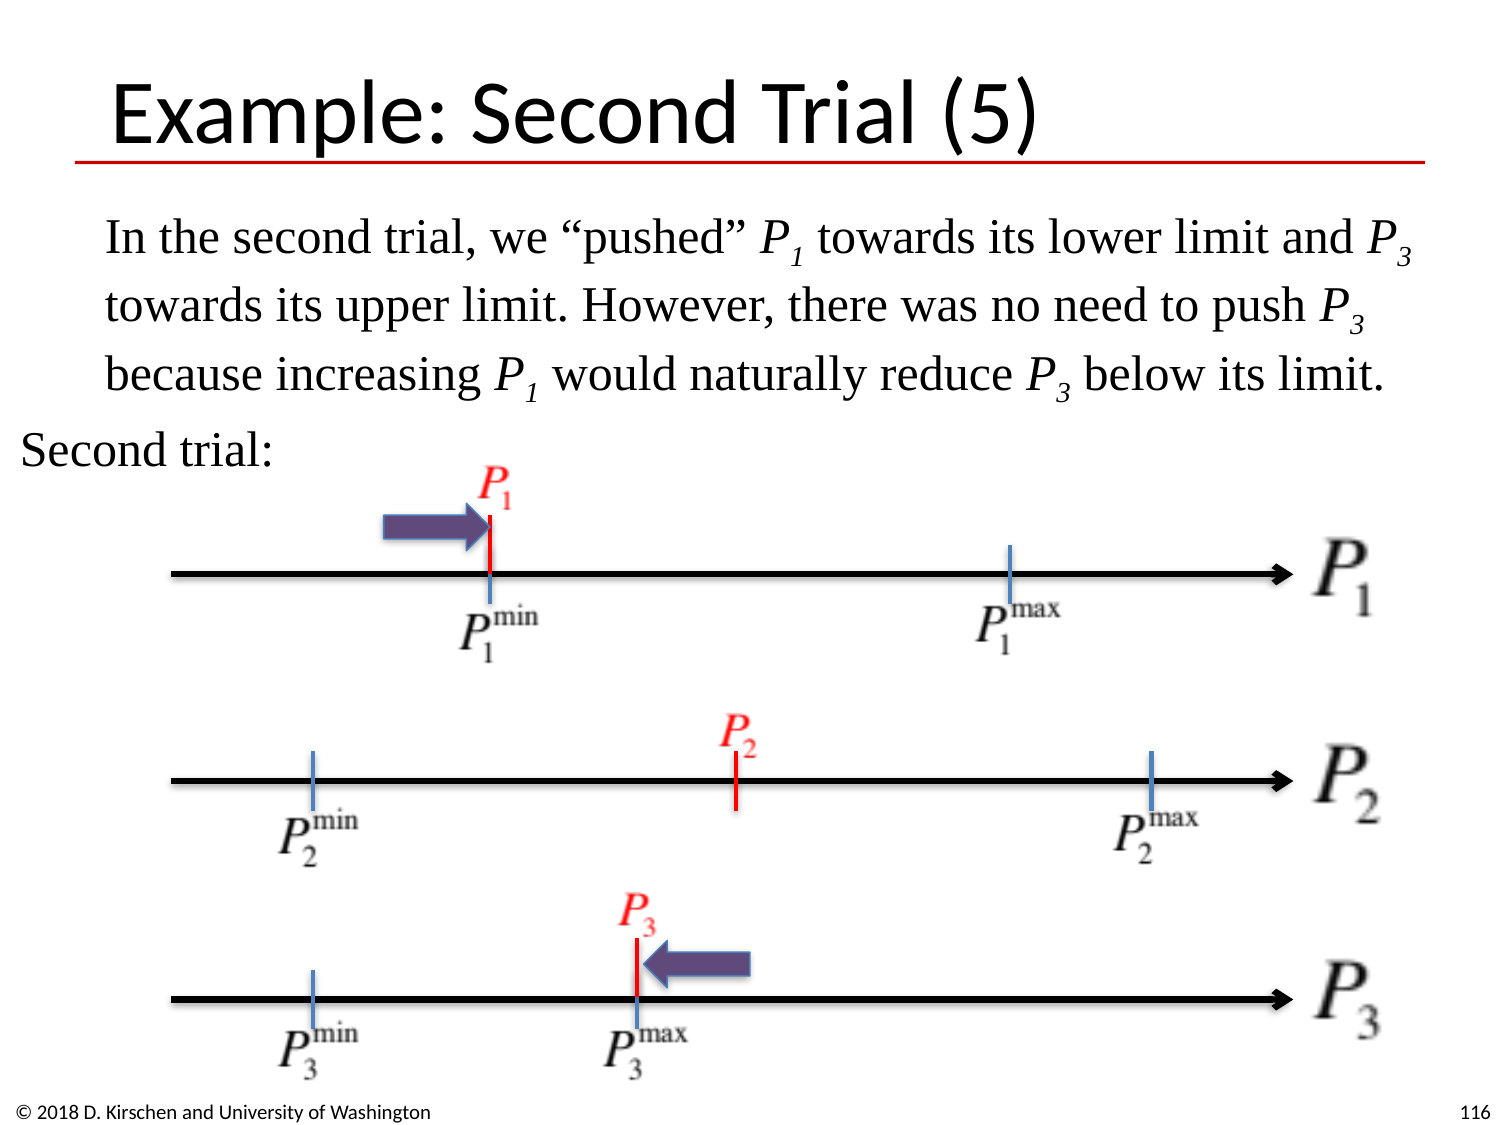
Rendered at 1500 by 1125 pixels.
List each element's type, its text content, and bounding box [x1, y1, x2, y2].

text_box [1304, 521, 1377, 625]
text_box Second trial: [4, 408, 290, 484]
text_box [273, 801, 361, 870]
title Example: Second Trial (5) [75, 19, 1425, 195]
slide_number 116 [1156, 1081, 1500, 1125]
text_box In the second trial, we “pushed” P1 towards its lower limit and P3 towards its upper limit. However, there was no need to push P3 because increasing P1 would naturally reduce P3 below its limit. [90, 196, 1427, 416]
text_box [382, 502, 485, 552]
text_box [1304, 943, 1387, 1047]
text_box [643, 939, 751, 989]
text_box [598, 1014, 692, 1083]
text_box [273, 1014, 361, 1083]
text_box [971, 589, 1064, 658]
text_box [1109, 798, 1203, 867]
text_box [613, 883, 660, 942]
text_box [473, 455, 514, 514]
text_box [1304, 727, 1387, 831]
slide_number © 2018 D. Kirschen and University of Washington [0, 1081, 644, 1125]
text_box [454, 597, 542, 666]
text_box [714, 703, 760, 763]
